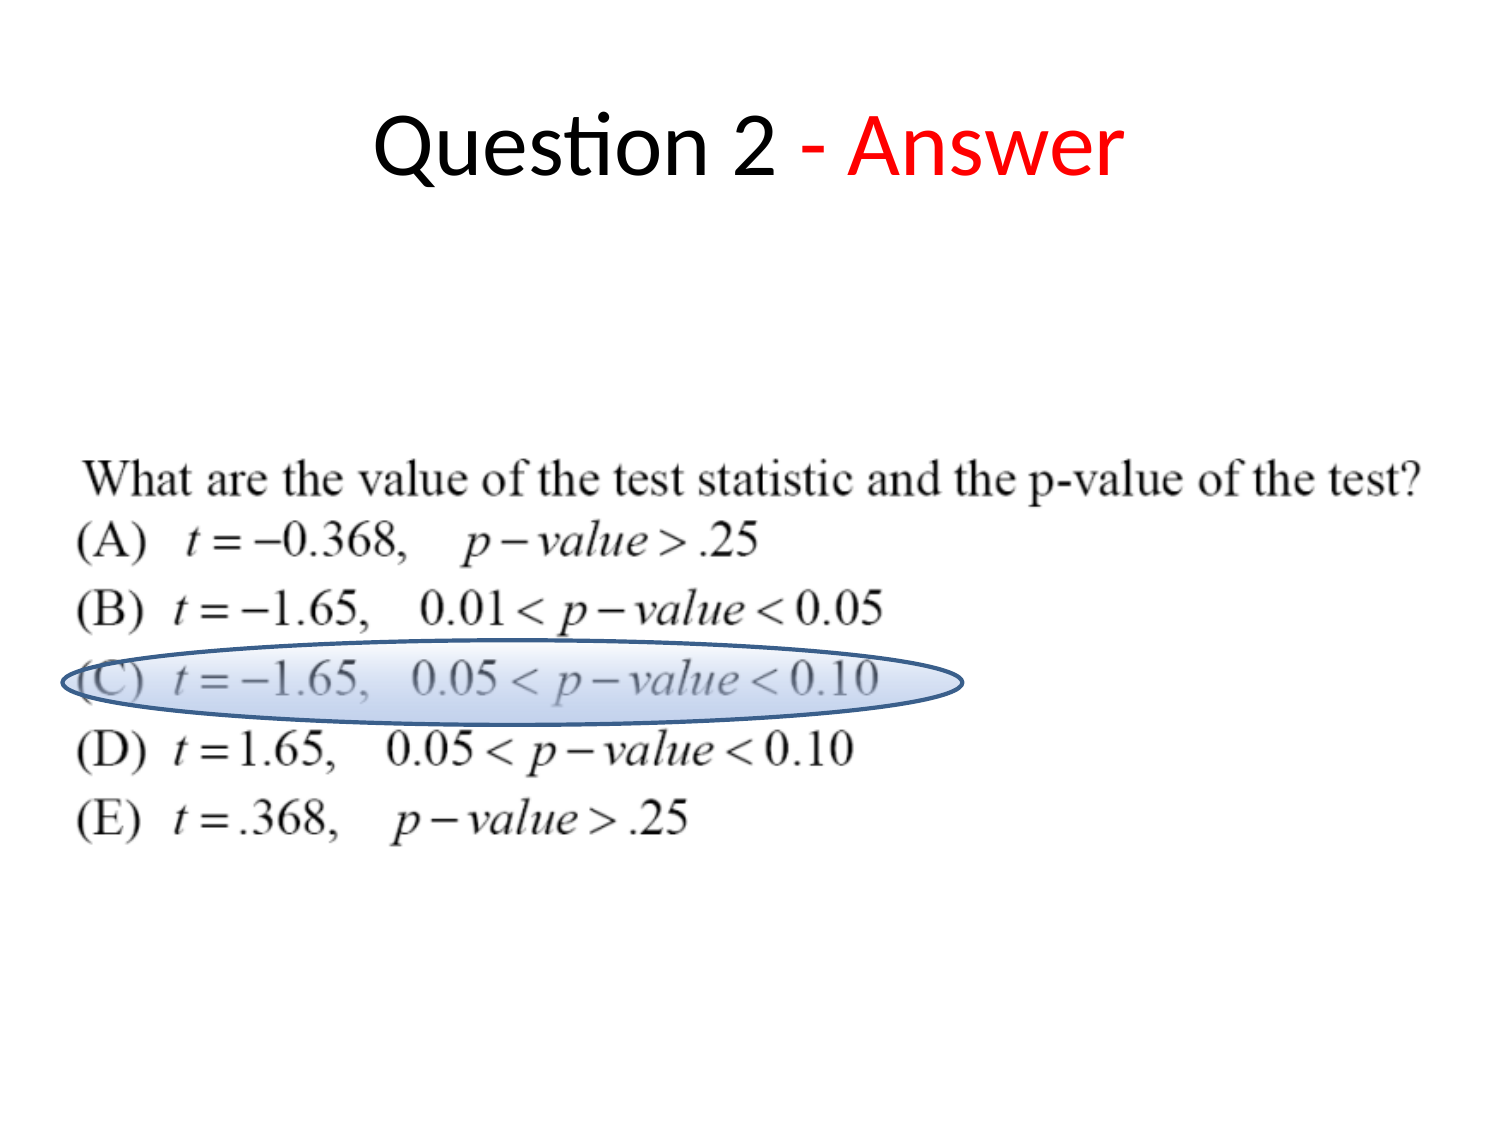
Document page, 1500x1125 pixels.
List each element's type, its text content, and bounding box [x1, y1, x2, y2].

title Question 2 - Answer [75, 45, 1425, 233]
picture [49, 387, 1476, 894]
